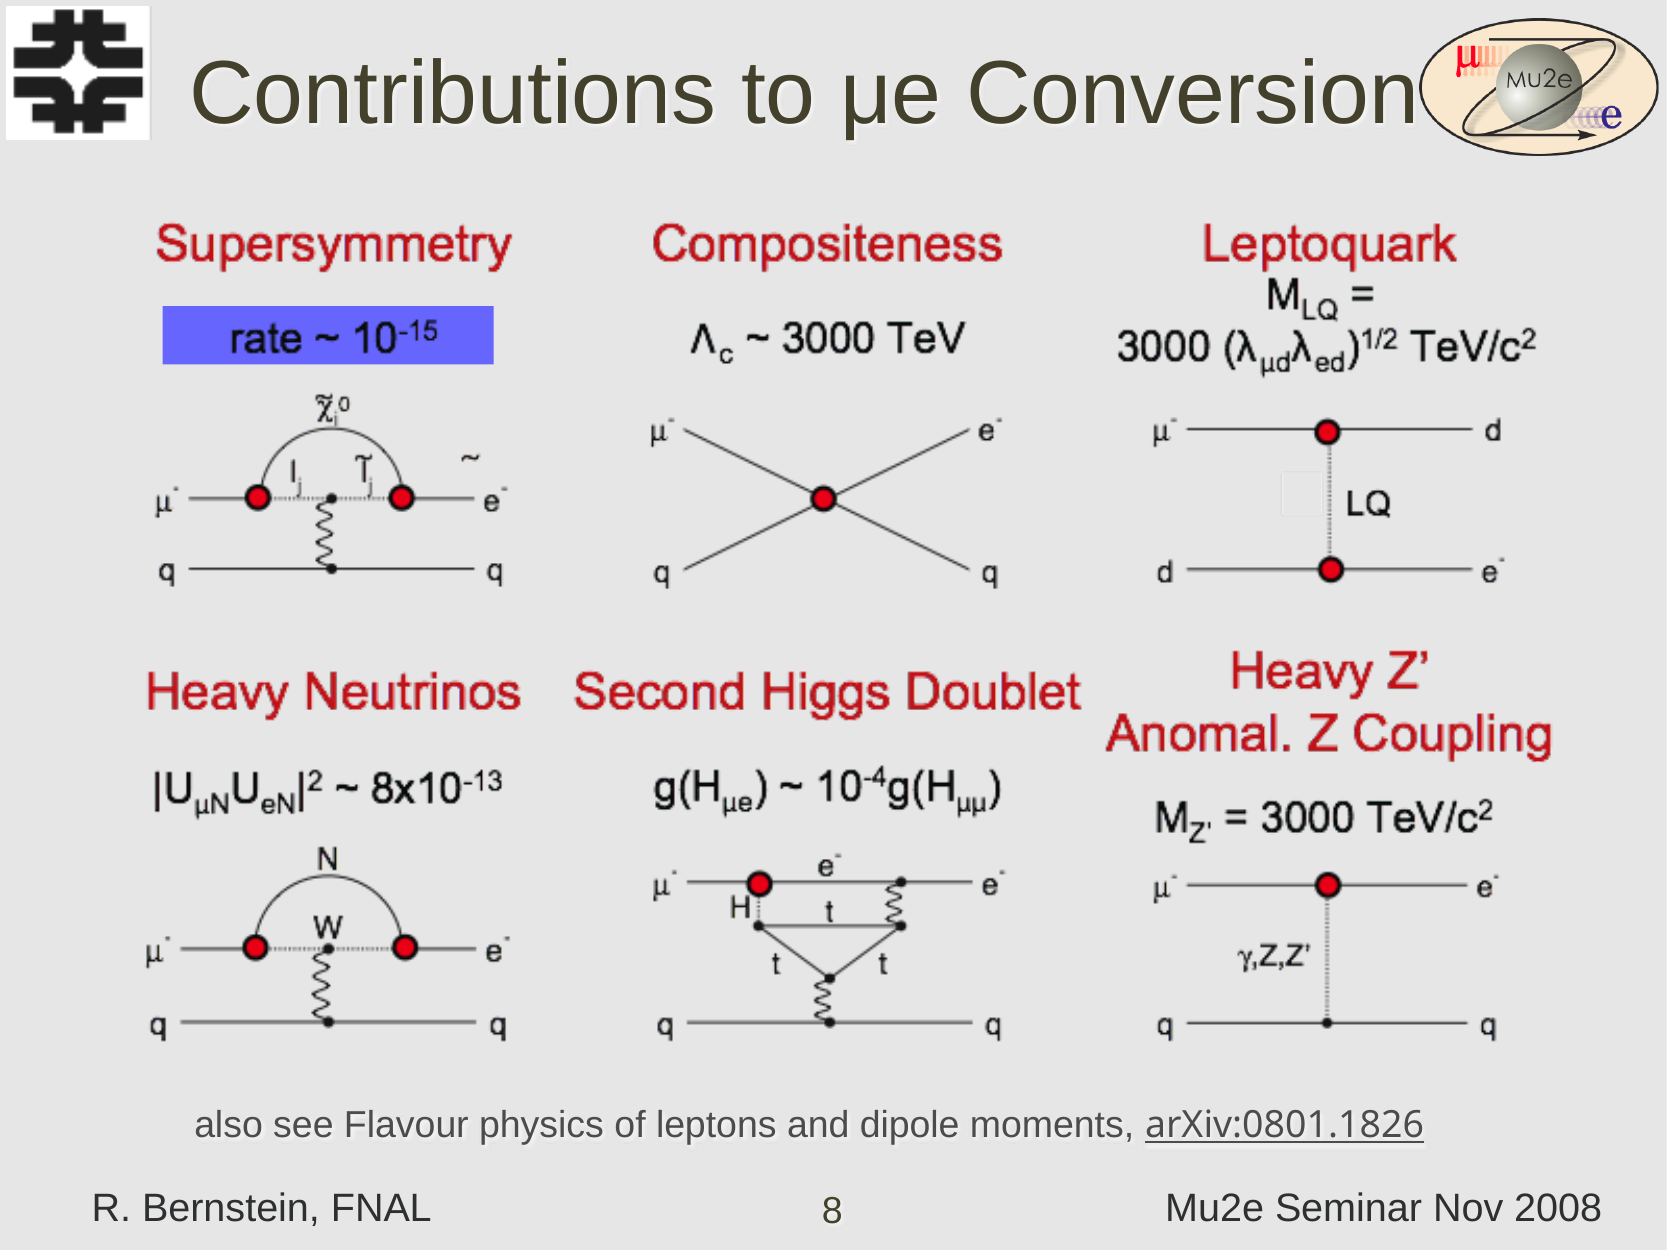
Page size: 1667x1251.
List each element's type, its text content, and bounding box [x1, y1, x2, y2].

picture [5, 5, 511, 140]
picture [139, 216, 1555, 1056]
text_box also see Flavour physics of leptons and dipole moments, arXiv:0801.1826 [145, 1099, 1463, 1163]
title Contributions to μe Conversion [132, 22, 1476, 278]
text_box R. Bernstein, FNAL Mu2e Seminar Nov 2008 [47, 1177, 1619, 1234]
picture [1418, 18, 1659, 156]
